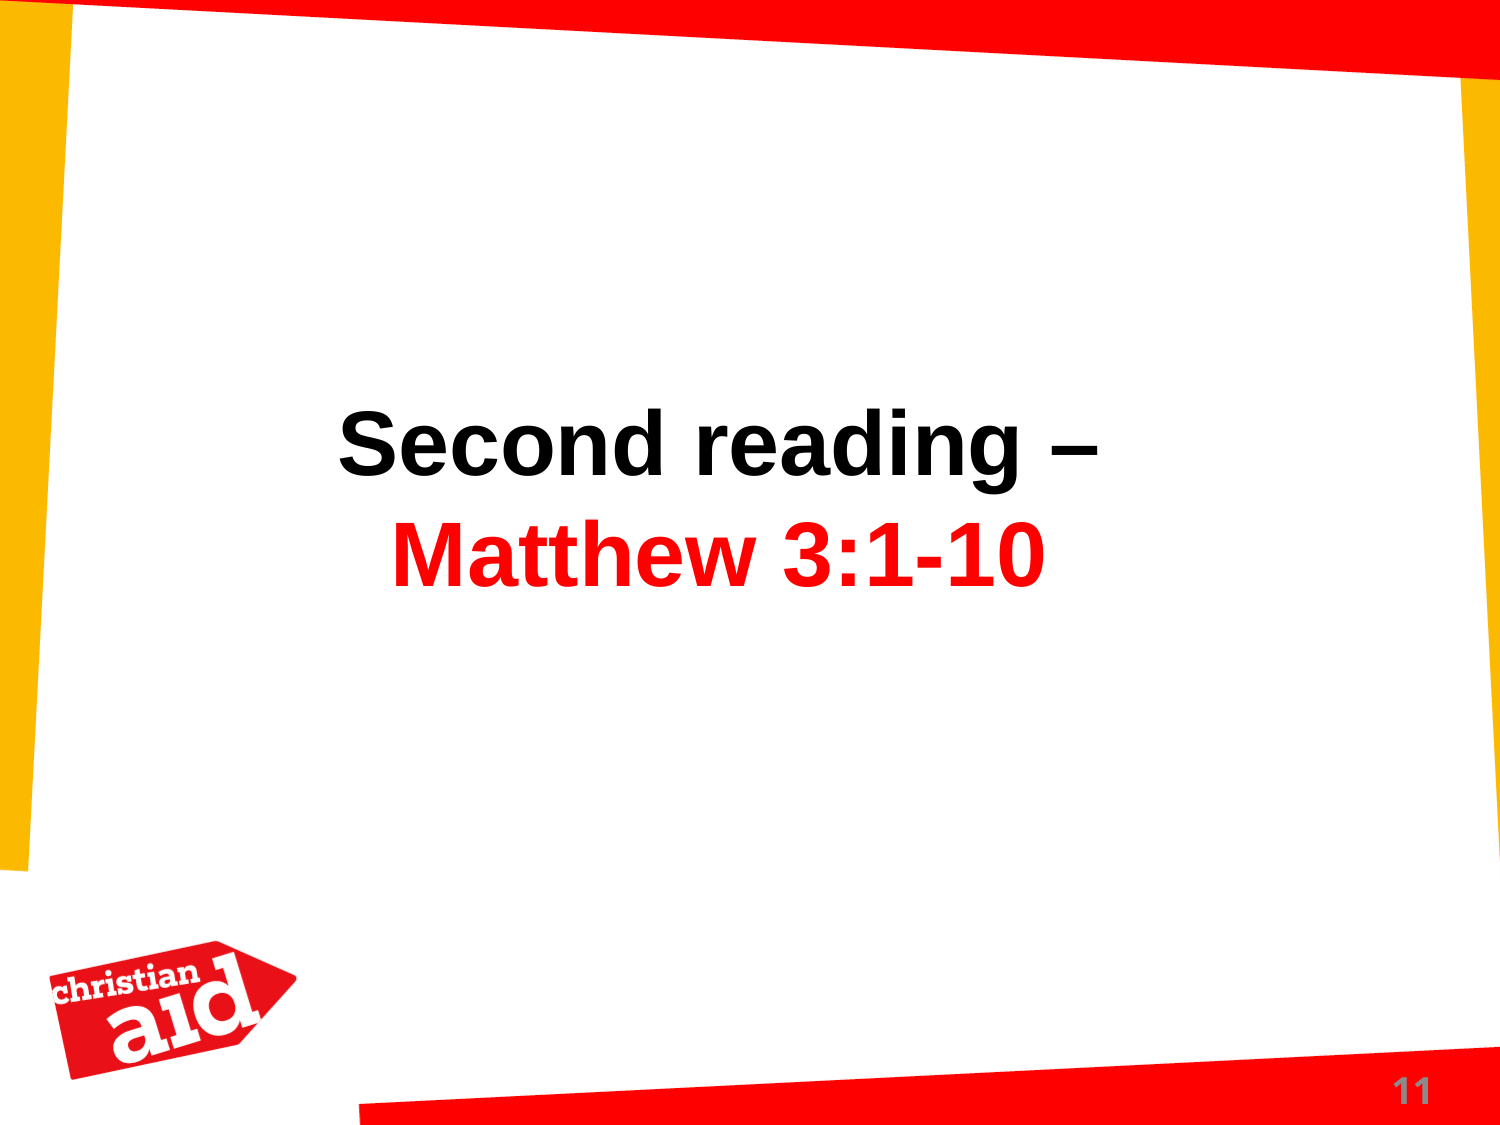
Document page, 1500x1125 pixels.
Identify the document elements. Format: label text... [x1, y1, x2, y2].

slide_number 11 [1272, 1049, 1450, 1125]
text_box Second reading – Matthew 3:1-10 [75, 50, 1389, 953]
picture [0, 0, 1500, 1125]
